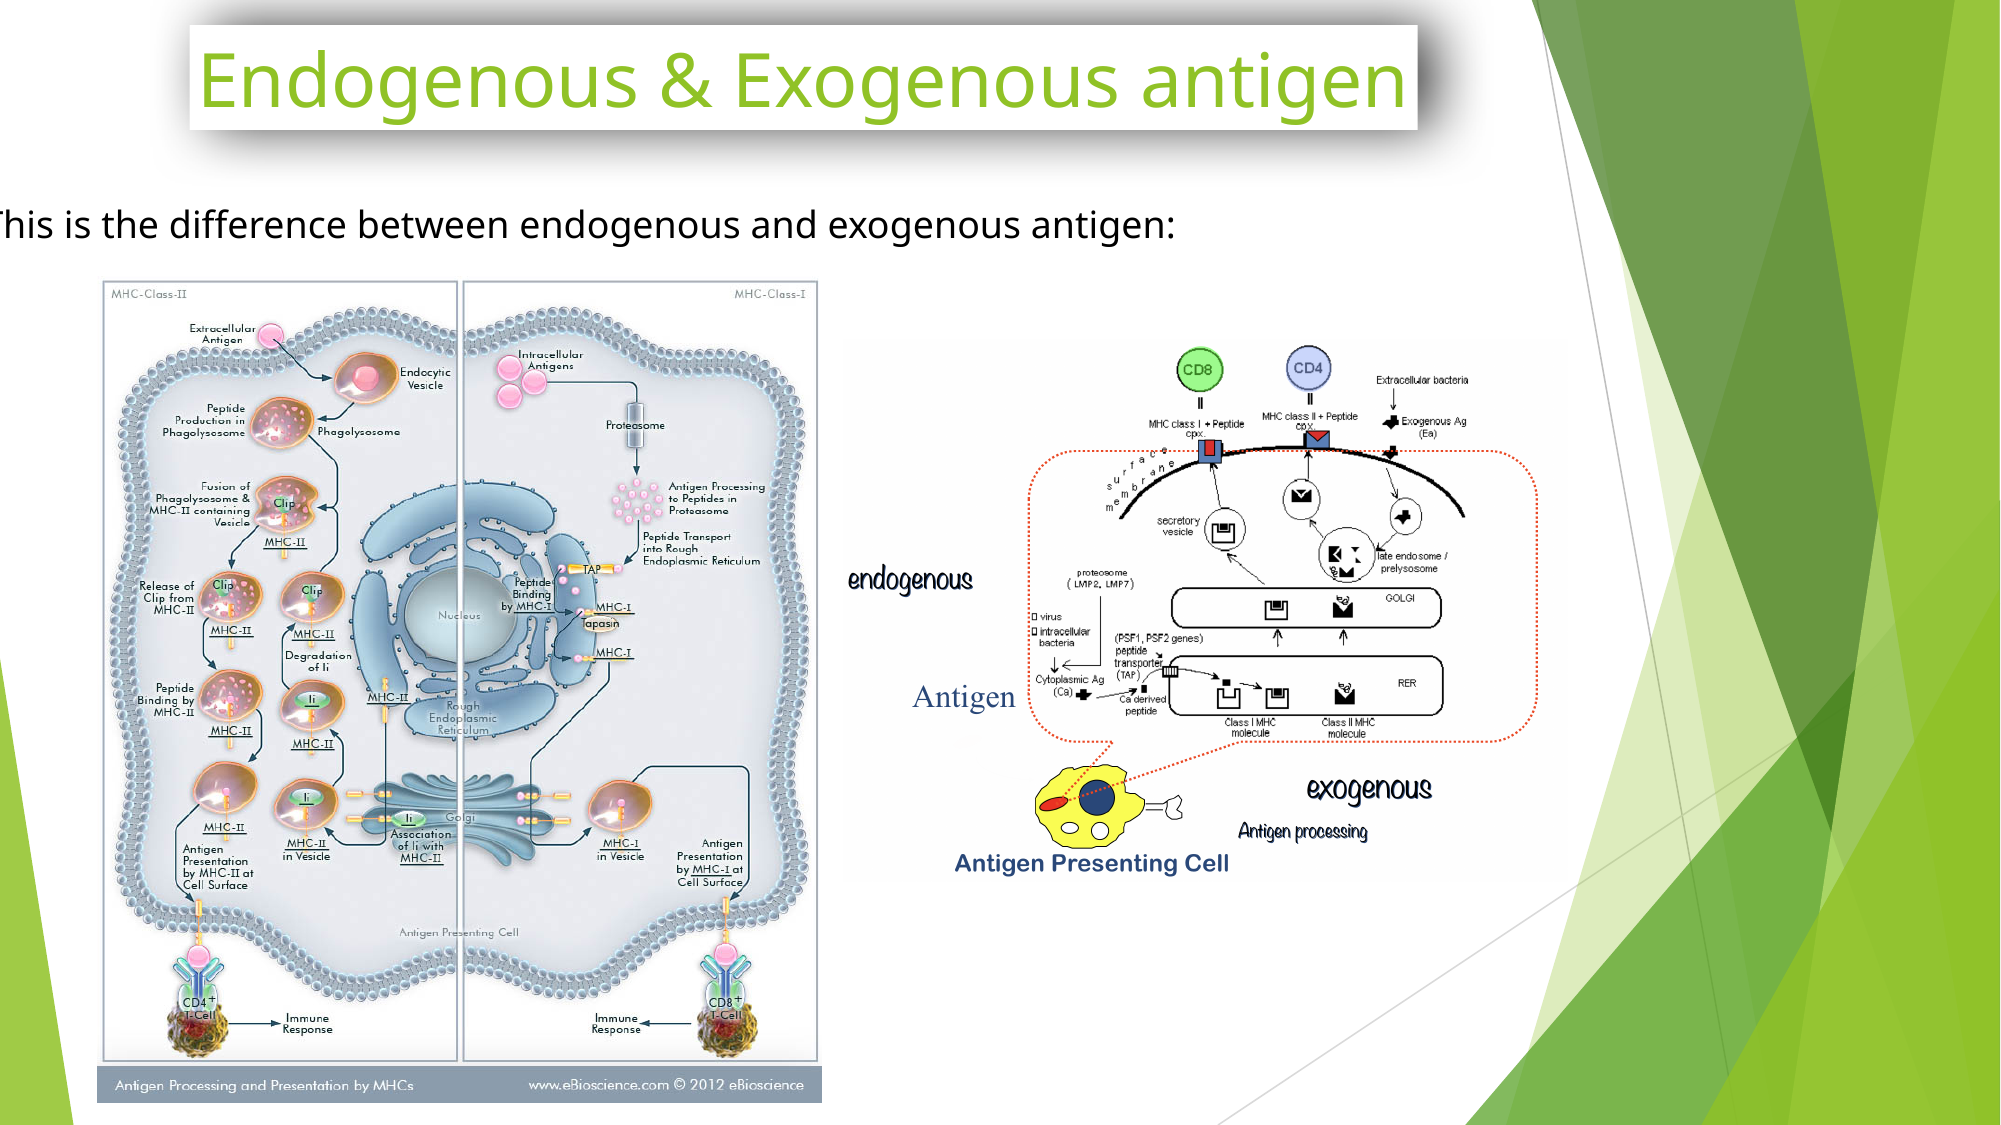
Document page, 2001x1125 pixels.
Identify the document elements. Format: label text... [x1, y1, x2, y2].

text_box This is the difference between endogenous and exogenous antigen: [0, 193, 1185, 254]
text_box Endogenous & Exogenous antigen [189, 25, 1418, 130]
picture [843, 339, 1568, 883]
picture [97, 276, 823, 1104]
